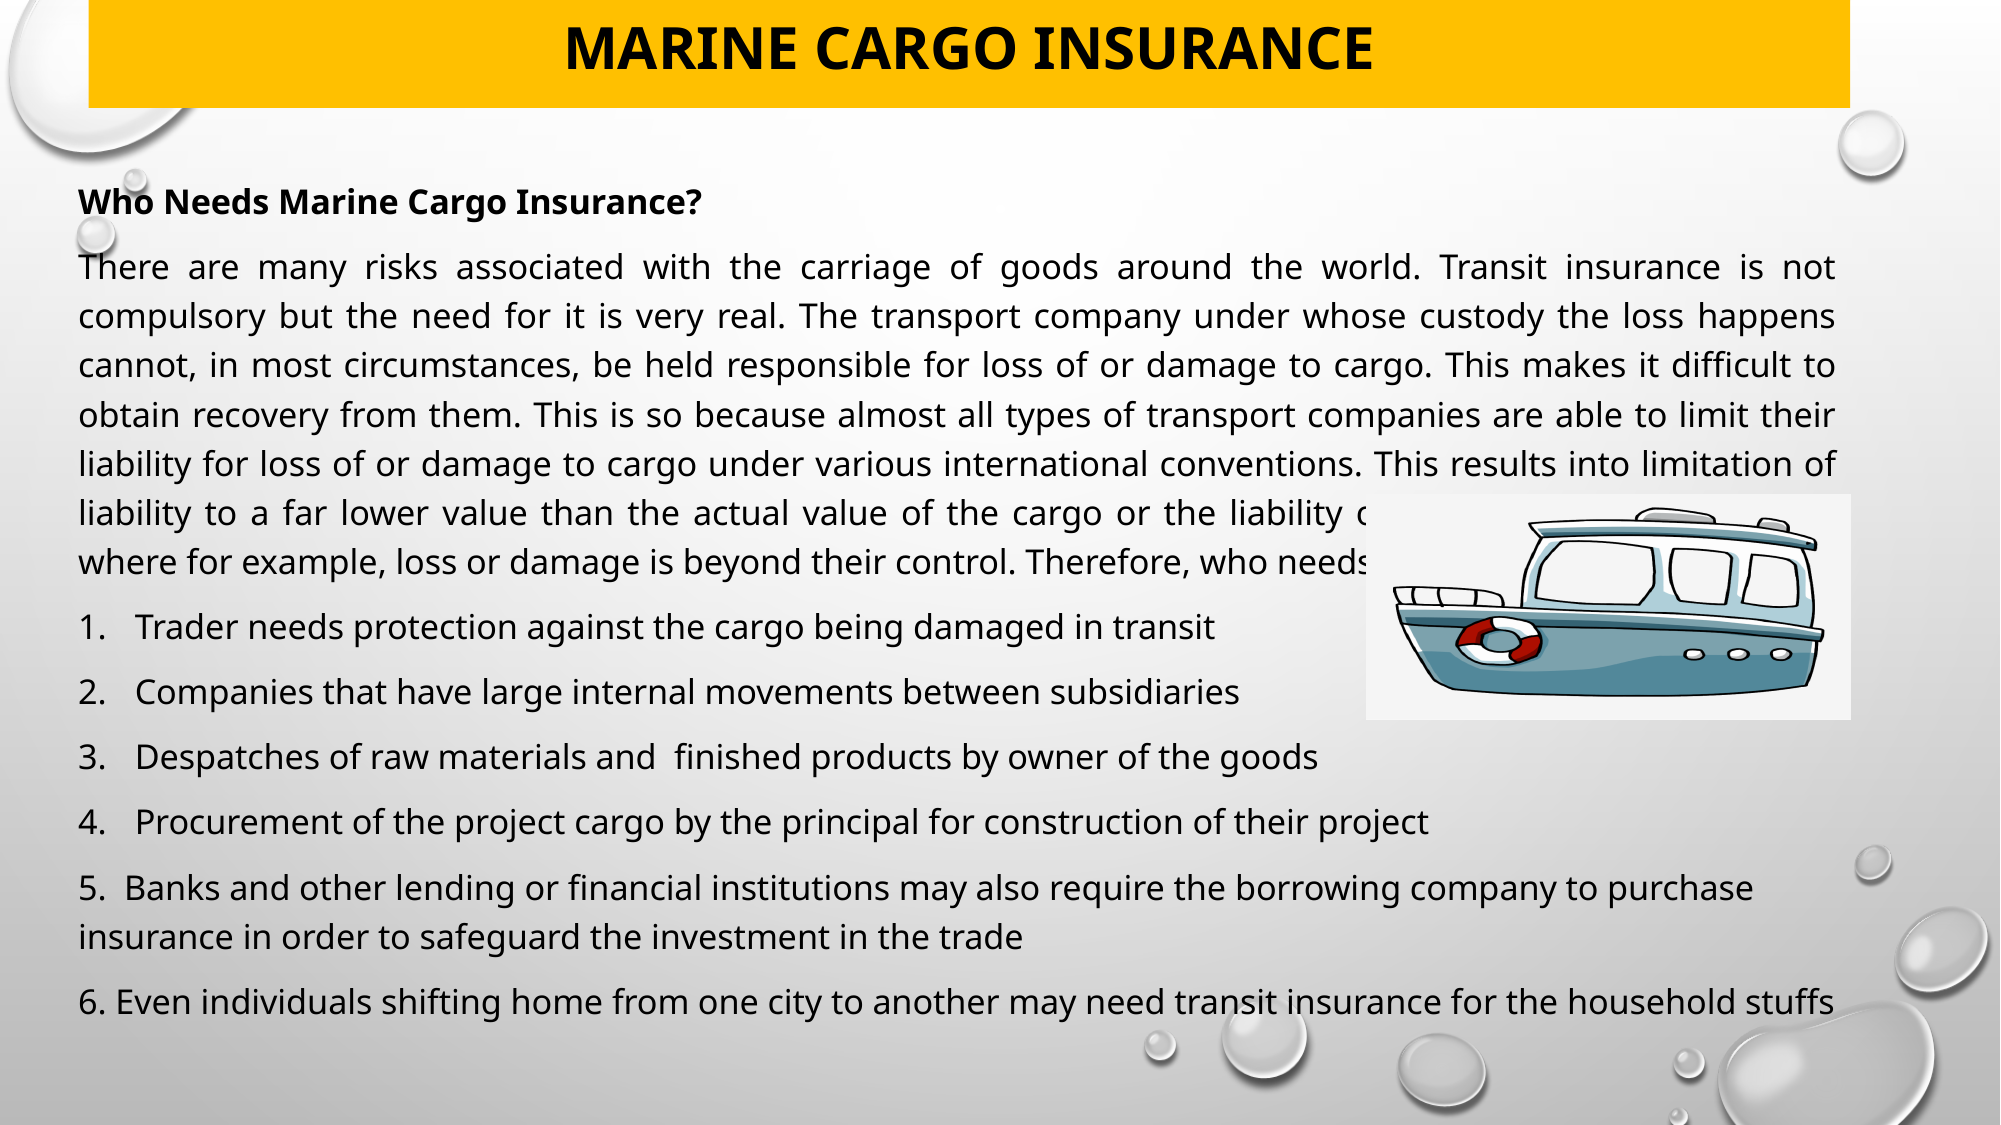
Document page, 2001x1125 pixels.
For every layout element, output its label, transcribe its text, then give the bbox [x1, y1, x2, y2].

list Who Needs Marine Cargo Insurance? There are many risks associated with the carriage of goods around the world. Transit insurance is not compulsory but the need for it is very real. The transport company under whose custody the loss happens cannot, in most circumstances, be held responsible for loss of or damage to cargo. This makes it difficult to obtain recovery from them. This is so because almost all types of transport companies are able to limit their liability for loss of or damage to cargo under various international conventions. This results into limitation of liability to a far lower value than the actual value of the cargo or the liability of the carrier can be even nil where for example, loss or damage is beyond their control. Therefore, who needs marine cargo insurance? Trader needs protection against the cargo being damaged in transit Companies that have large internal movements between subsidiaries Despatches of raw materials and finished products by owner of the goods Procurement of the project cargo by the principal for construction of their project 5. Banks and other lending or financial institutions may also require the borrowing company to purchase insurance in order to safeguard the investment in the trade 6. Even individuals shifting home from one city to another may need transit insurance for the household stuffs [63, 164, 1851, 1086]
picture [0, 0, 2000, 1125]
title MARINE CARGO INSURANCE [88, 0, 1851, 108]
